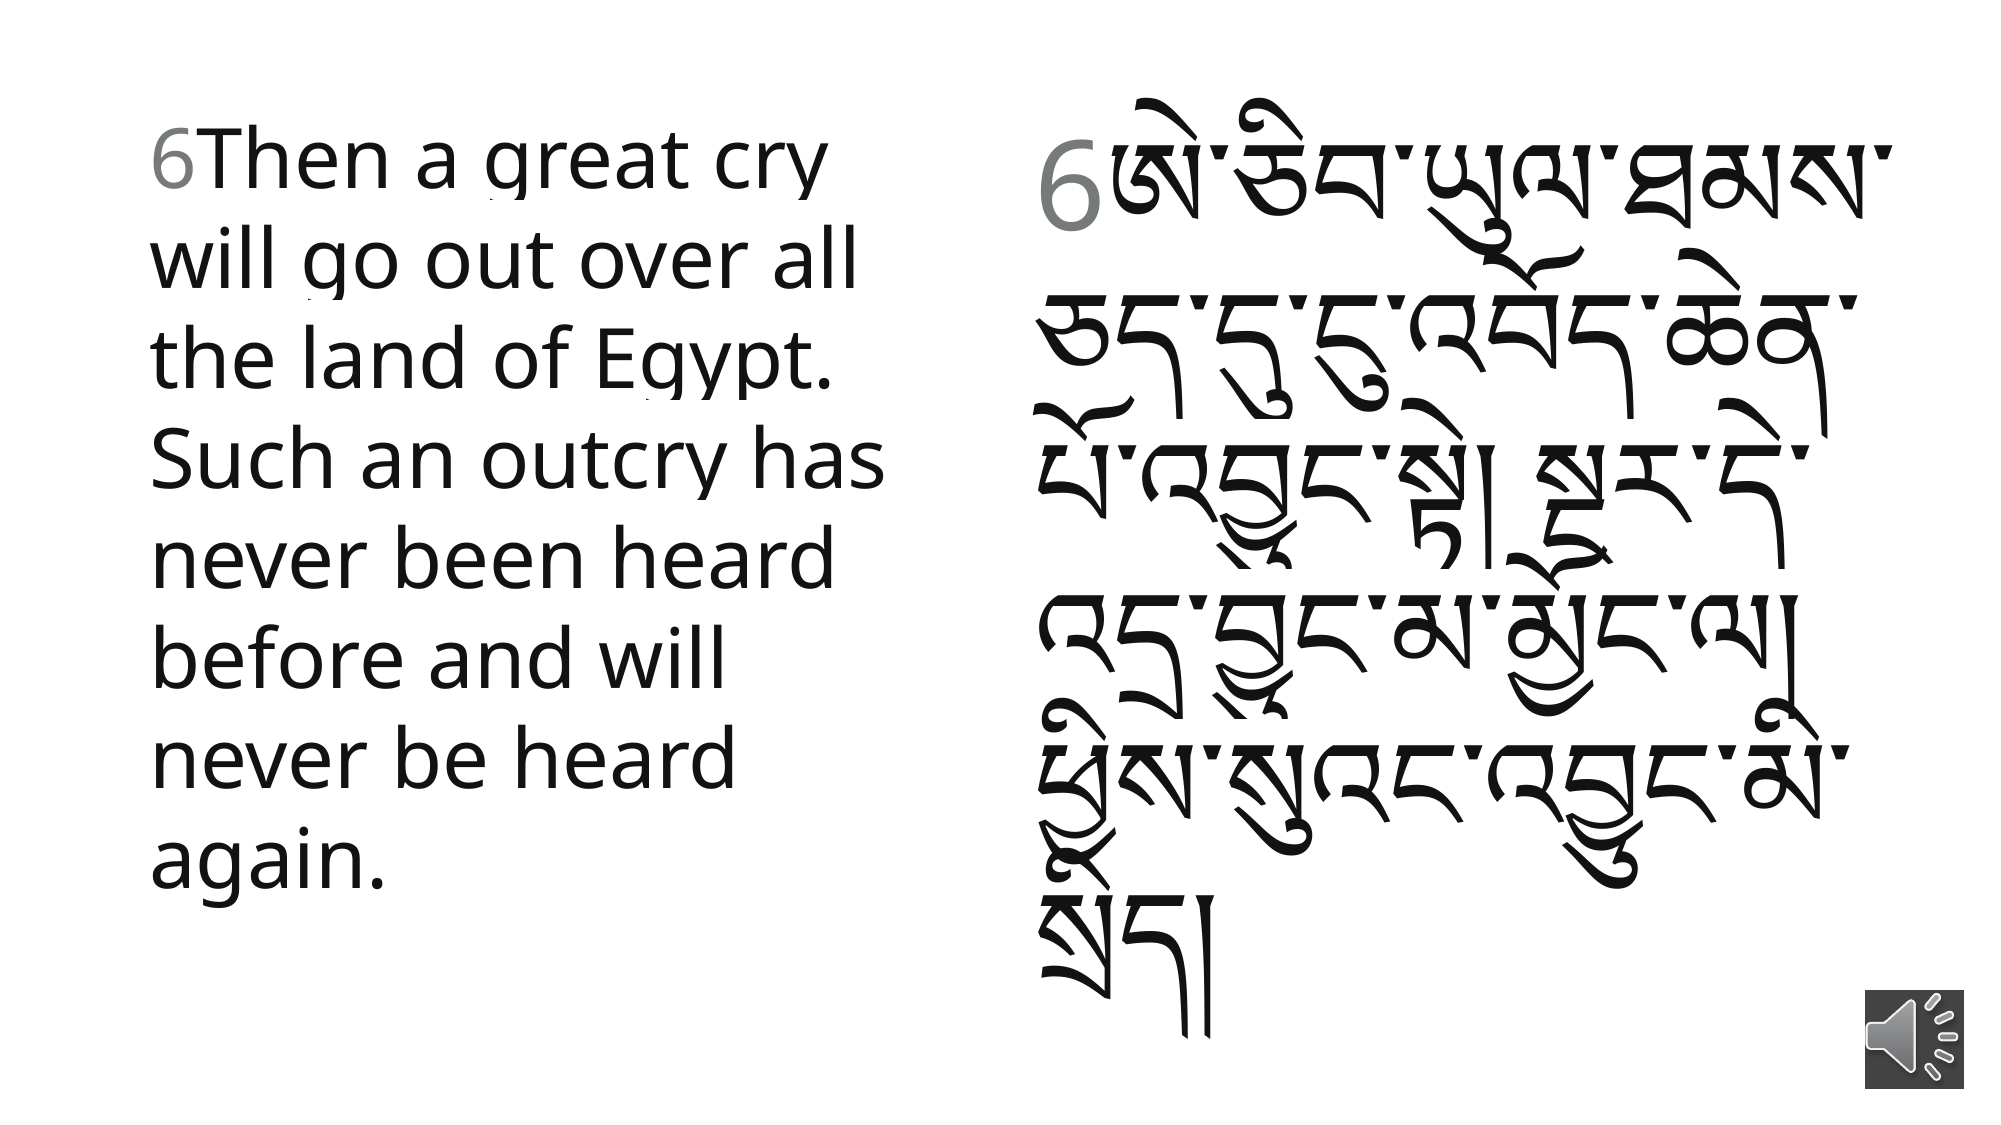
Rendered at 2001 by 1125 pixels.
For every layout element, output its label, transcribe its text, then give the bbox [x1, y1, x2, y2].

picture [1864, 989, 1965, 1090]
text_box 6Then a great cry will go out over all the land of Egypt. Such an outcry has never been heard before and will never be heard again. [134, 98, 981, 1030]
text_box 6ཨེ་ཅིབ་ཡུལ་ཐམས་ཅད་དུ་ངུ་འབོད་ཆེན་པོ་འབྱུང་སྟེ། སྔར་དེ་འདྲ་བྱུང་མ་མྱོང་ལ། ཕྱིས་སུའང་འབྱུང་མི་སྲིད། [1019, 98, 1963, 1030]
